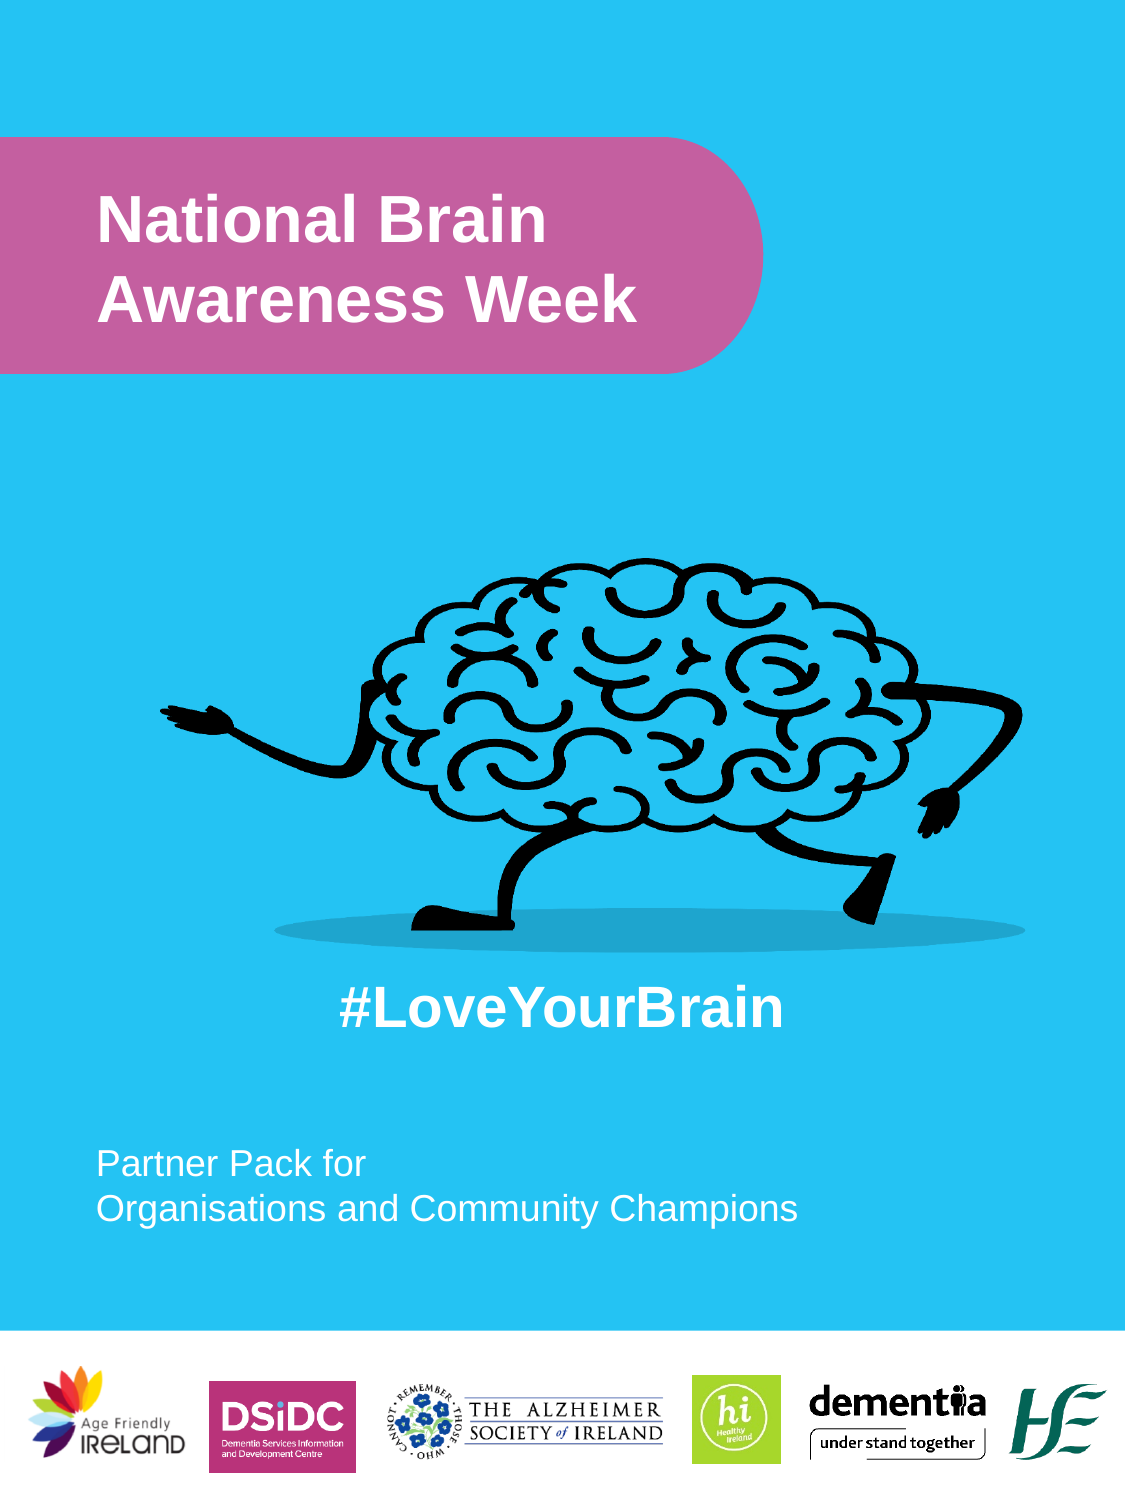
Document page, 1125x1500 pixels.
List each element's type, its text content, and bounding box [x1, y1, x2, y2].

picture [692, 1375, 782, 1465]
text_box [0, 134, 734, 377]
picture [209, 1381, 356, 1473]
text_box Partner Pack for Organisations and Community Champions [81, 1131, 1125, 1237]
picture [0, 463, 1125, 1047]
text_box National Brain Awareness Week [81, 168, 818, 343]
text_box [0, 1330, 1125, 1500]
